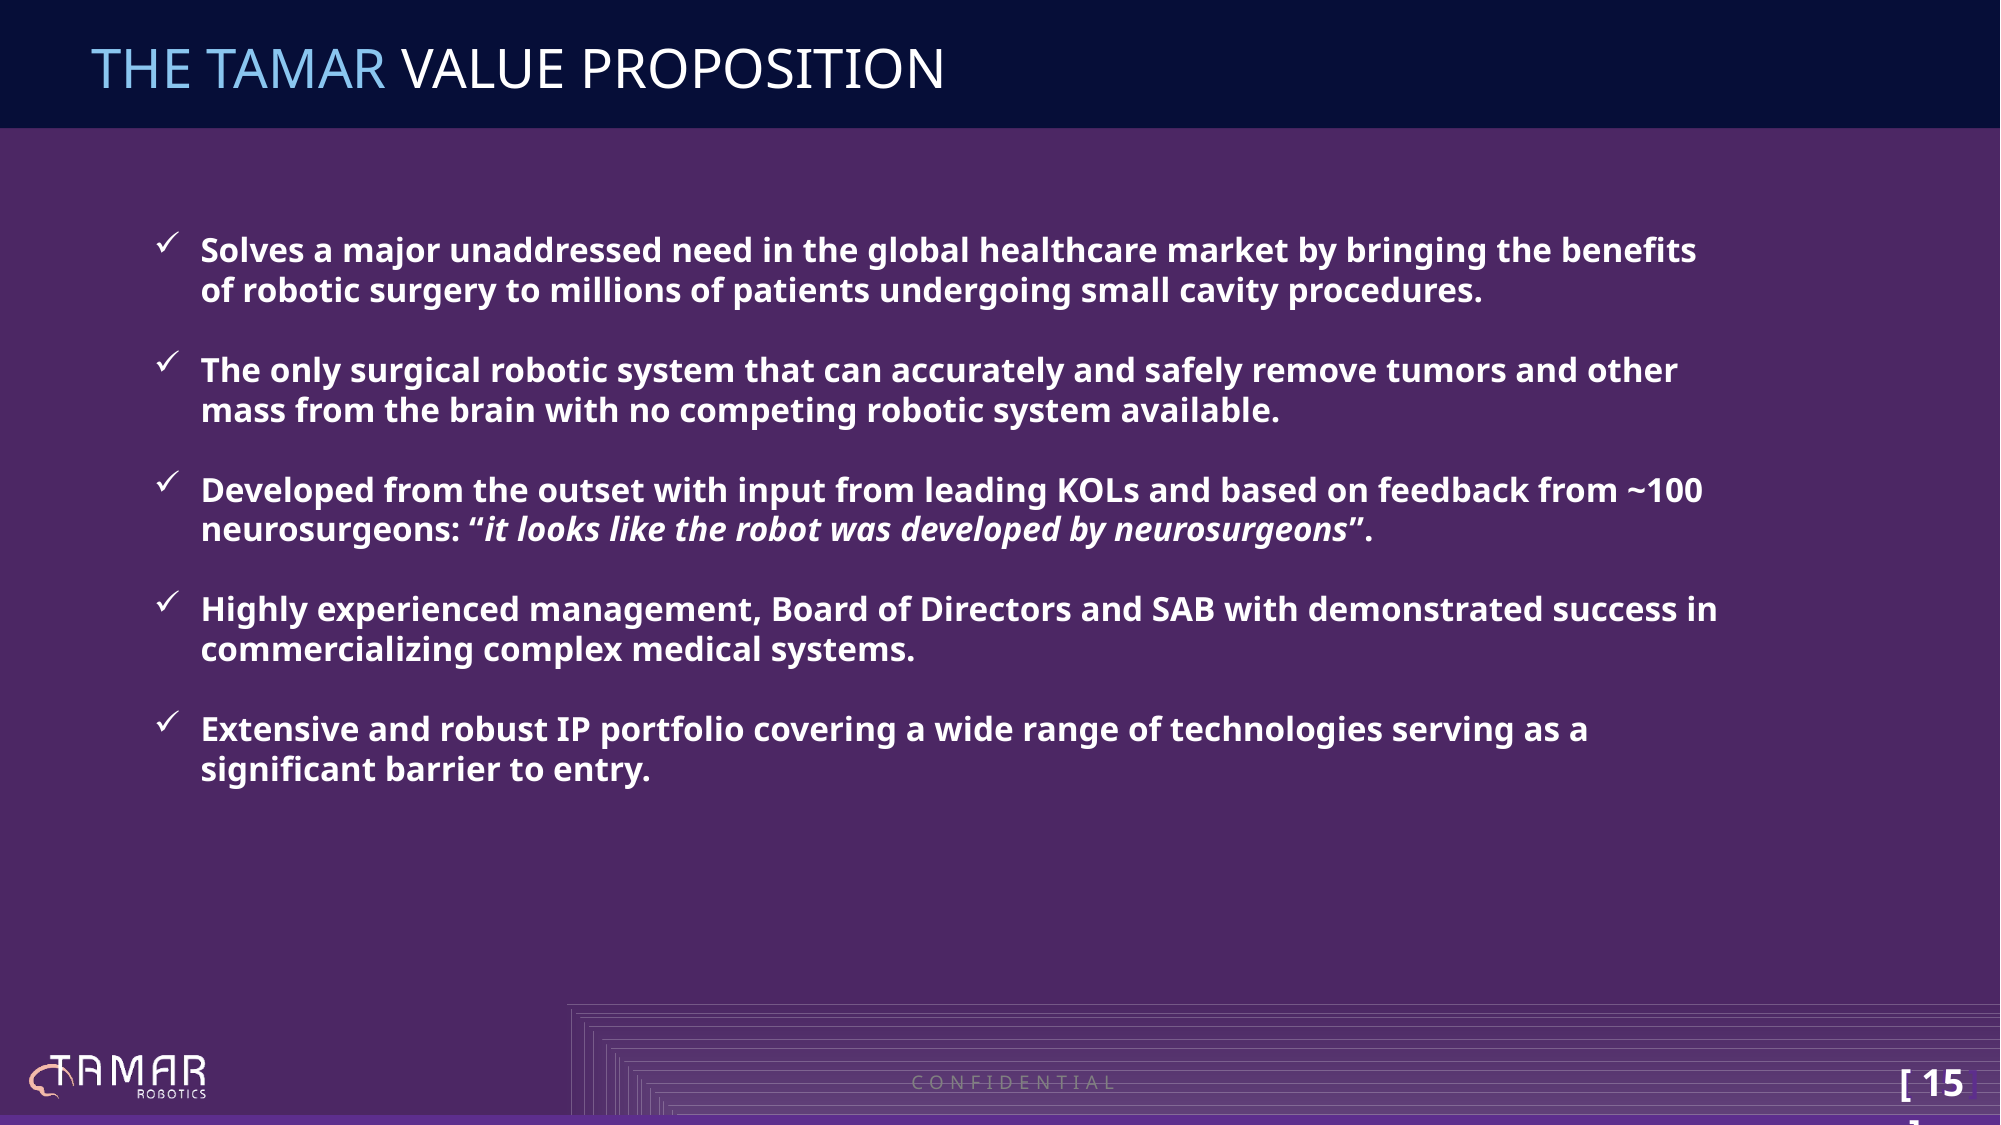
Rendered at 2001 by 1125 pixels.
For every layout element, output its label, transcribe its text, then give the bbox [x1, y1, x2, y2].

picture [17, 1019, 222, 1125]
text_box Solves a major unaddressed need in the global healthcare market by bringing the benefits of robotic surgery to millions of patients undergoing small cavity procedures. The only surgical robotic system that can accurately and safely remove tumors and other mass from the brain with no competing robotic system available. Developed from the outset with input from leading KOLs and based on feedback from ~100 neurosurgeons: “it looks like the robot was developed by neurosurgeons”. Highly experienced management, Board of Directors and SAB with demonstrated success in commercializing complex medical systems. Extensive and robust IP portfolio covering a wide range of technologies serving as a significant barrier to entry. [139, 221, 1739, 796]
title THE TAMAR VALUE PROPOSITION [76, 33, 1951, 108]
text_box [ 15 ] [1884, 1051, 2000, 1125]
